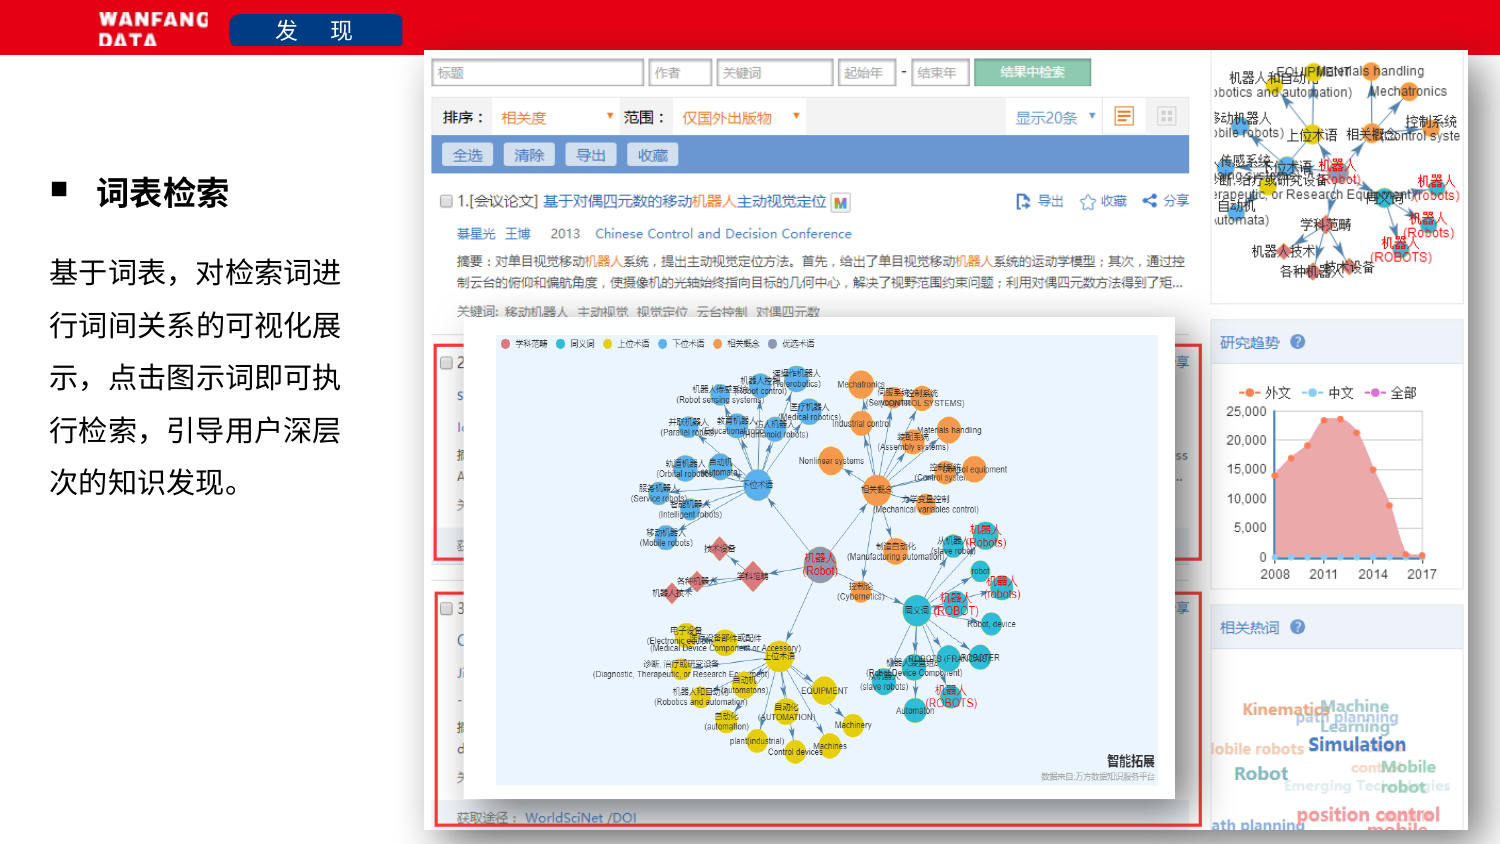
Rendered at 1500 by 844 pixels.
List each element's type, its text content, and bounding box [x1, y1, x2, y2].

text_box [10, 225, 417, 645]
text_box 词表检索 基于词表，对检索词进行词间关系的可视化展示，点击图示词即可执行检索，引导用户深层次的知识发现。 [35, 164, 381, 224]
picture [0, 0, 1500, 830]
